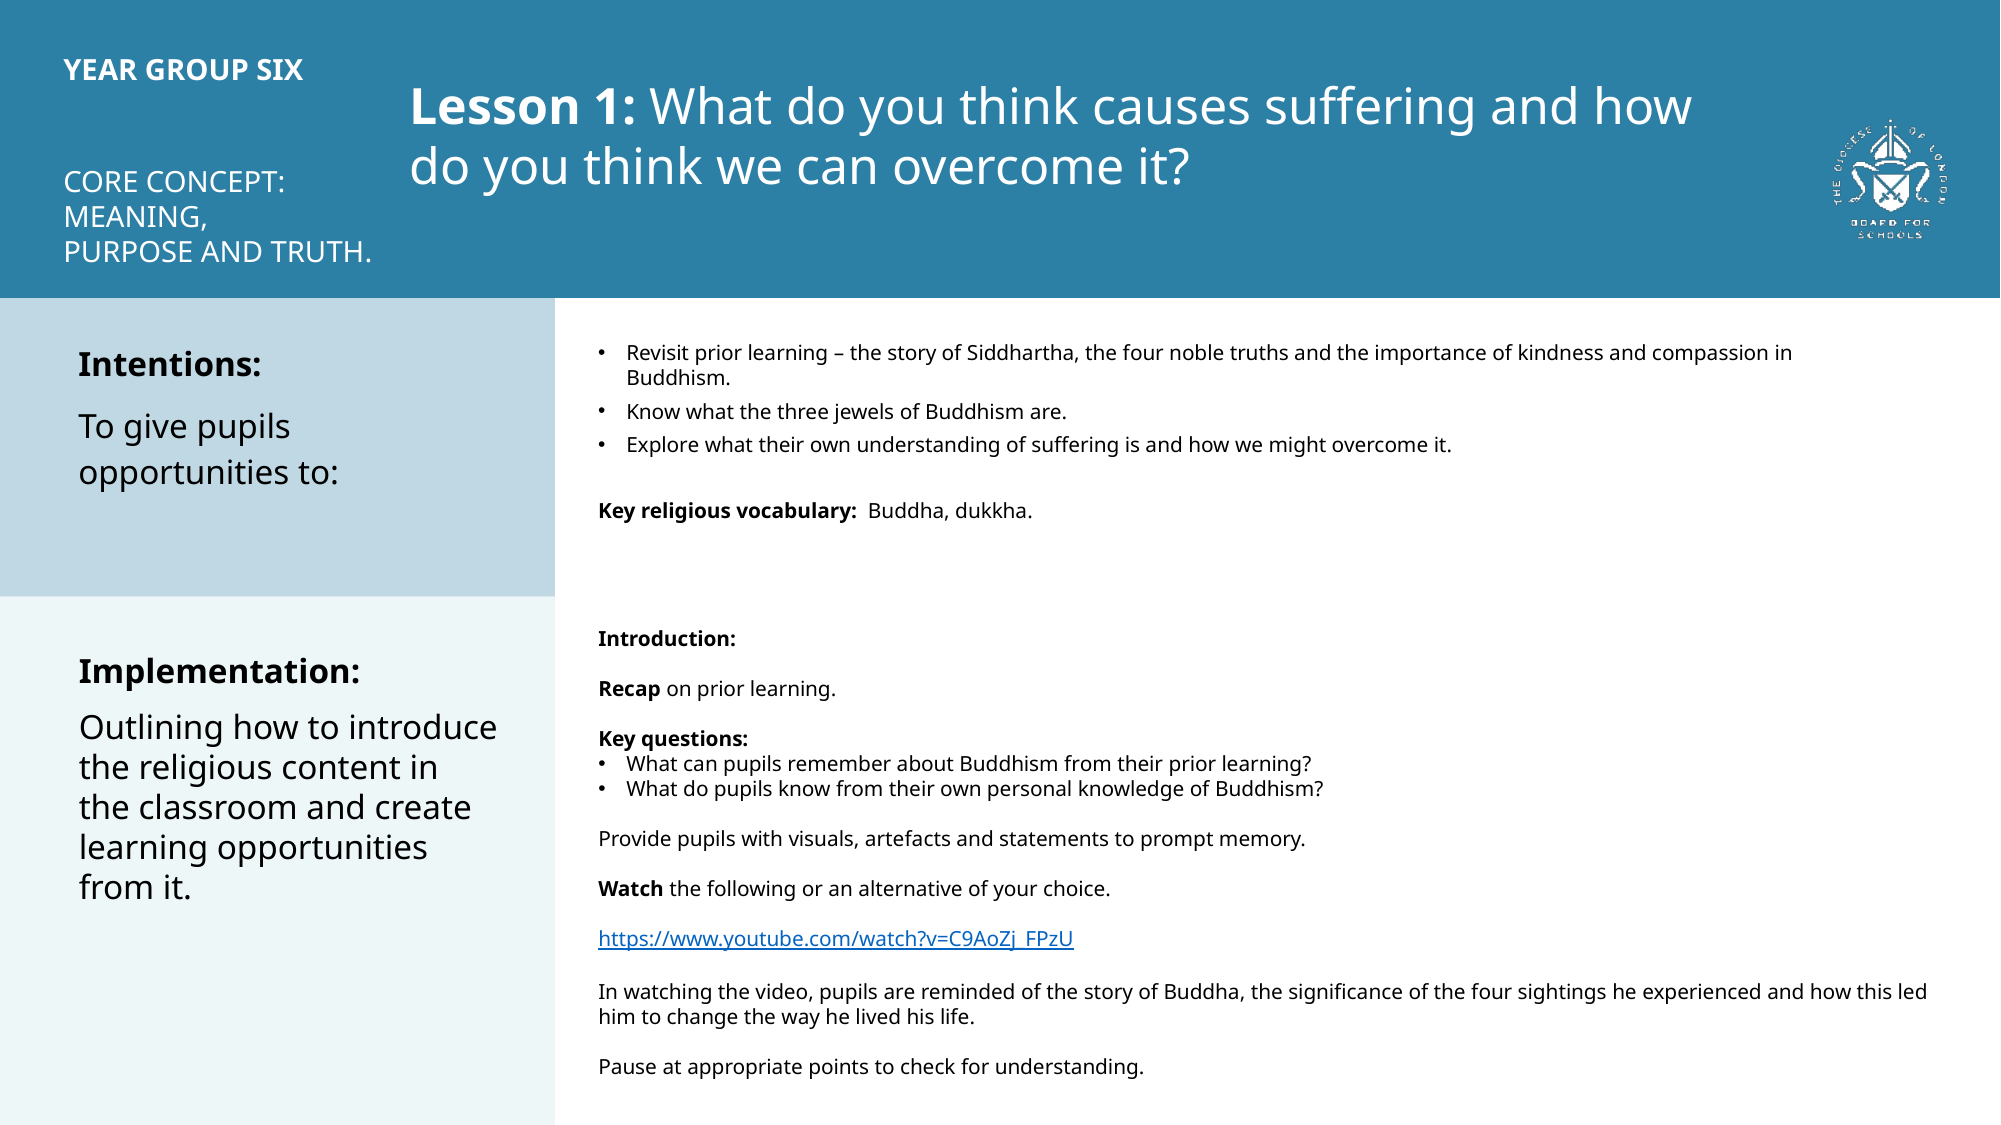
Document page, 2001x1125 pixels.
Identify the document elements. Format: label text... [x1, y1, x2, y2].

text_box CORE CONCEPT: MEANING, PURPOSE AND TRUTH. [48, 155, 411, 276]
text_box YEAR GROUP SIX [48, 43, 461, 94]
text_box Introduction: Recap on prior learning. Key questions: What can pupils remember about Buddhism from their prior learning? What do pupils know from their own personal knowledge of Buddhism? Provide pupils with visuals, artefacts and statements to prompt memory. Watch the following or an alternative of your choice. https://www.youtube.com/watch?v=C9AoZj_FPzU In watching the video, pupils are reminded of the story of Buddha, the significance of the four sightings he experienced and how this led him to change the way he lived his life. Pause at appropriate points to check for understanding. [583, 618, 1952, 1087]
text_box Lesson 1: What do you think causes suffering and how do you think we can overcome it? [395, 66, 1714, 202]
text_box Implementation: Outlining how to introduce the religious content in the classroom and create learning opportunities from it. [63, 639, 514, 914]
text_box [0, 0, 2000, 299]
text_box [0, 299, 556, 596]
text_box Intentions: To give pupils opportunities to: [63, 332, 460, 565]
text_box [0, 596, 556, 1125]
text_box Revisit prior learning – the story of Siddhartha, the four noble truths and the importance of kindness and compassion in Buddhism. Know what the three jewels of Buddhism are. Explore what their own understanding of suffering is and how we might overcome it. Key religious vocabulary: Buddha, dukkha. [583, 332, 1877, 531]
picture [1828, 118, 1952, 242]
